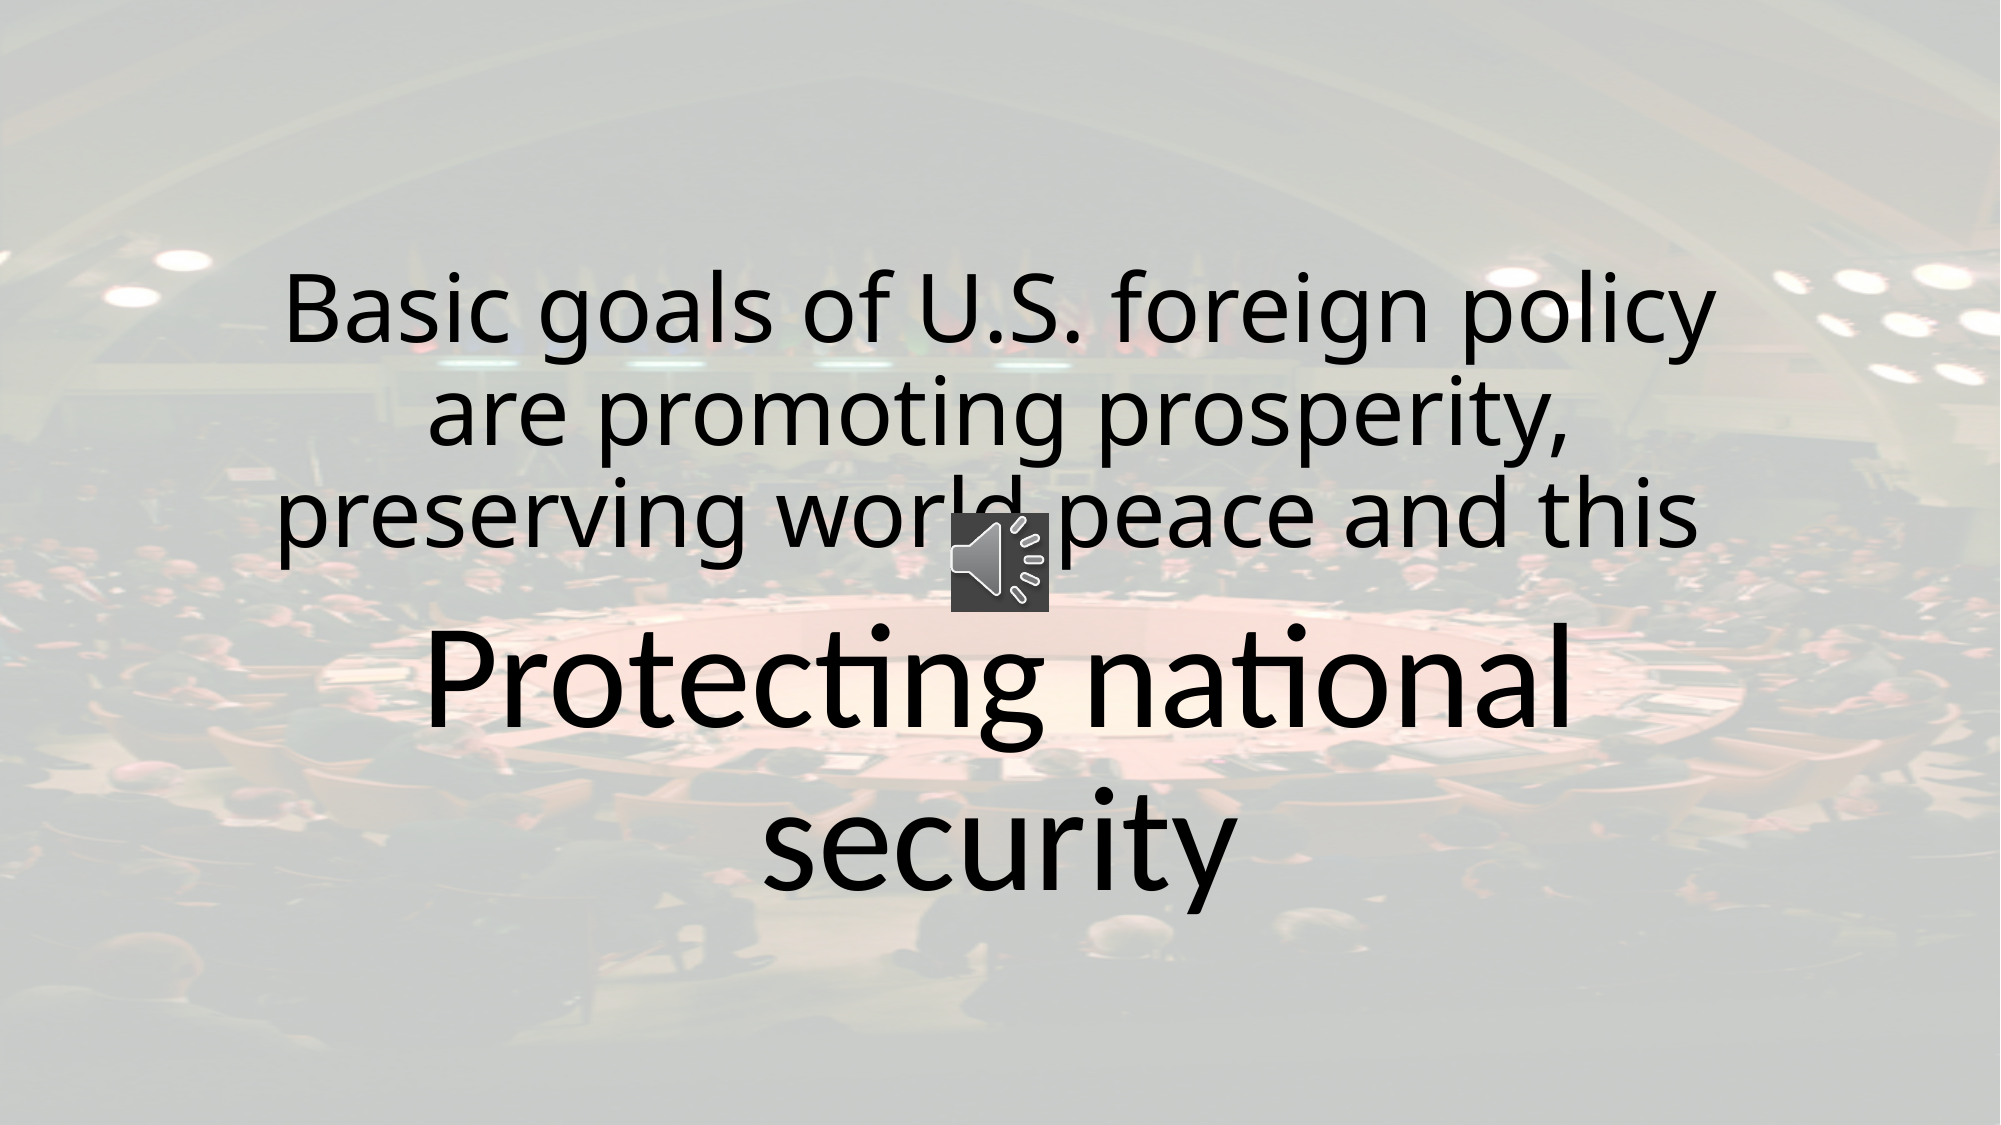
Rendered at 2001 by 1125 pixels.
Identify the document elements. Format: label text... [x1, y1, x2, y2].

subtitle Protecting national security [249, 590, 1750, 863]
picture [949, 512, 1050, 613]
title Basic goals of U.S. foreign policy are promoting prosperity, preserving world peace and this [249, 184, 1750, 576]
